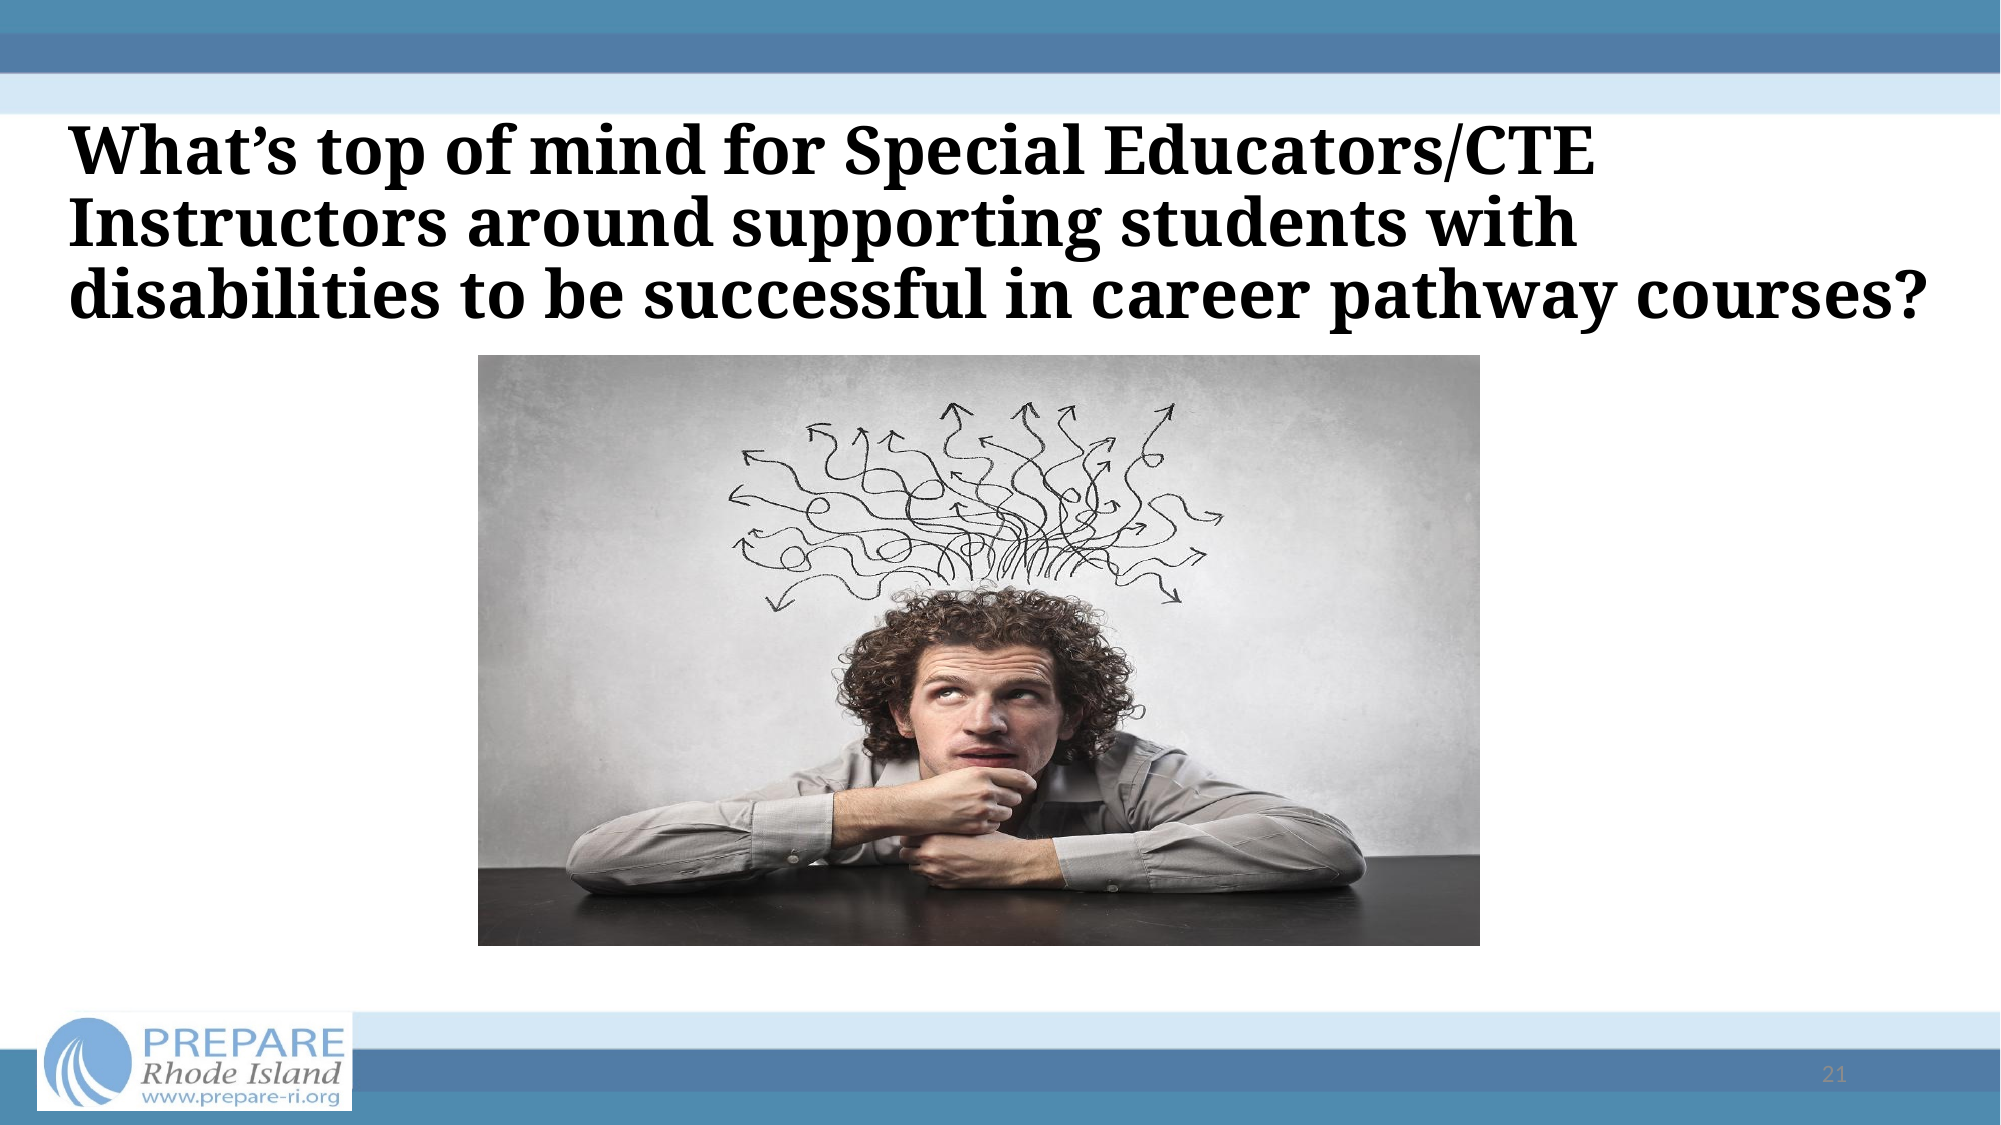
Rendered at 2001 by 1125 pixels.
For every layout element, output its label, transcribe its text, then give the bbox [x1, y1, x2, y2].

slide_number 21 [1412, 1042, 1863, 1103]
picture [0, 0, 2001, 1125]
title What’s top of mind for Special Educators/CTE Instructors around supporting students with disabilities to be successful in career pathway courses? [53, 115, 1959, 334]
